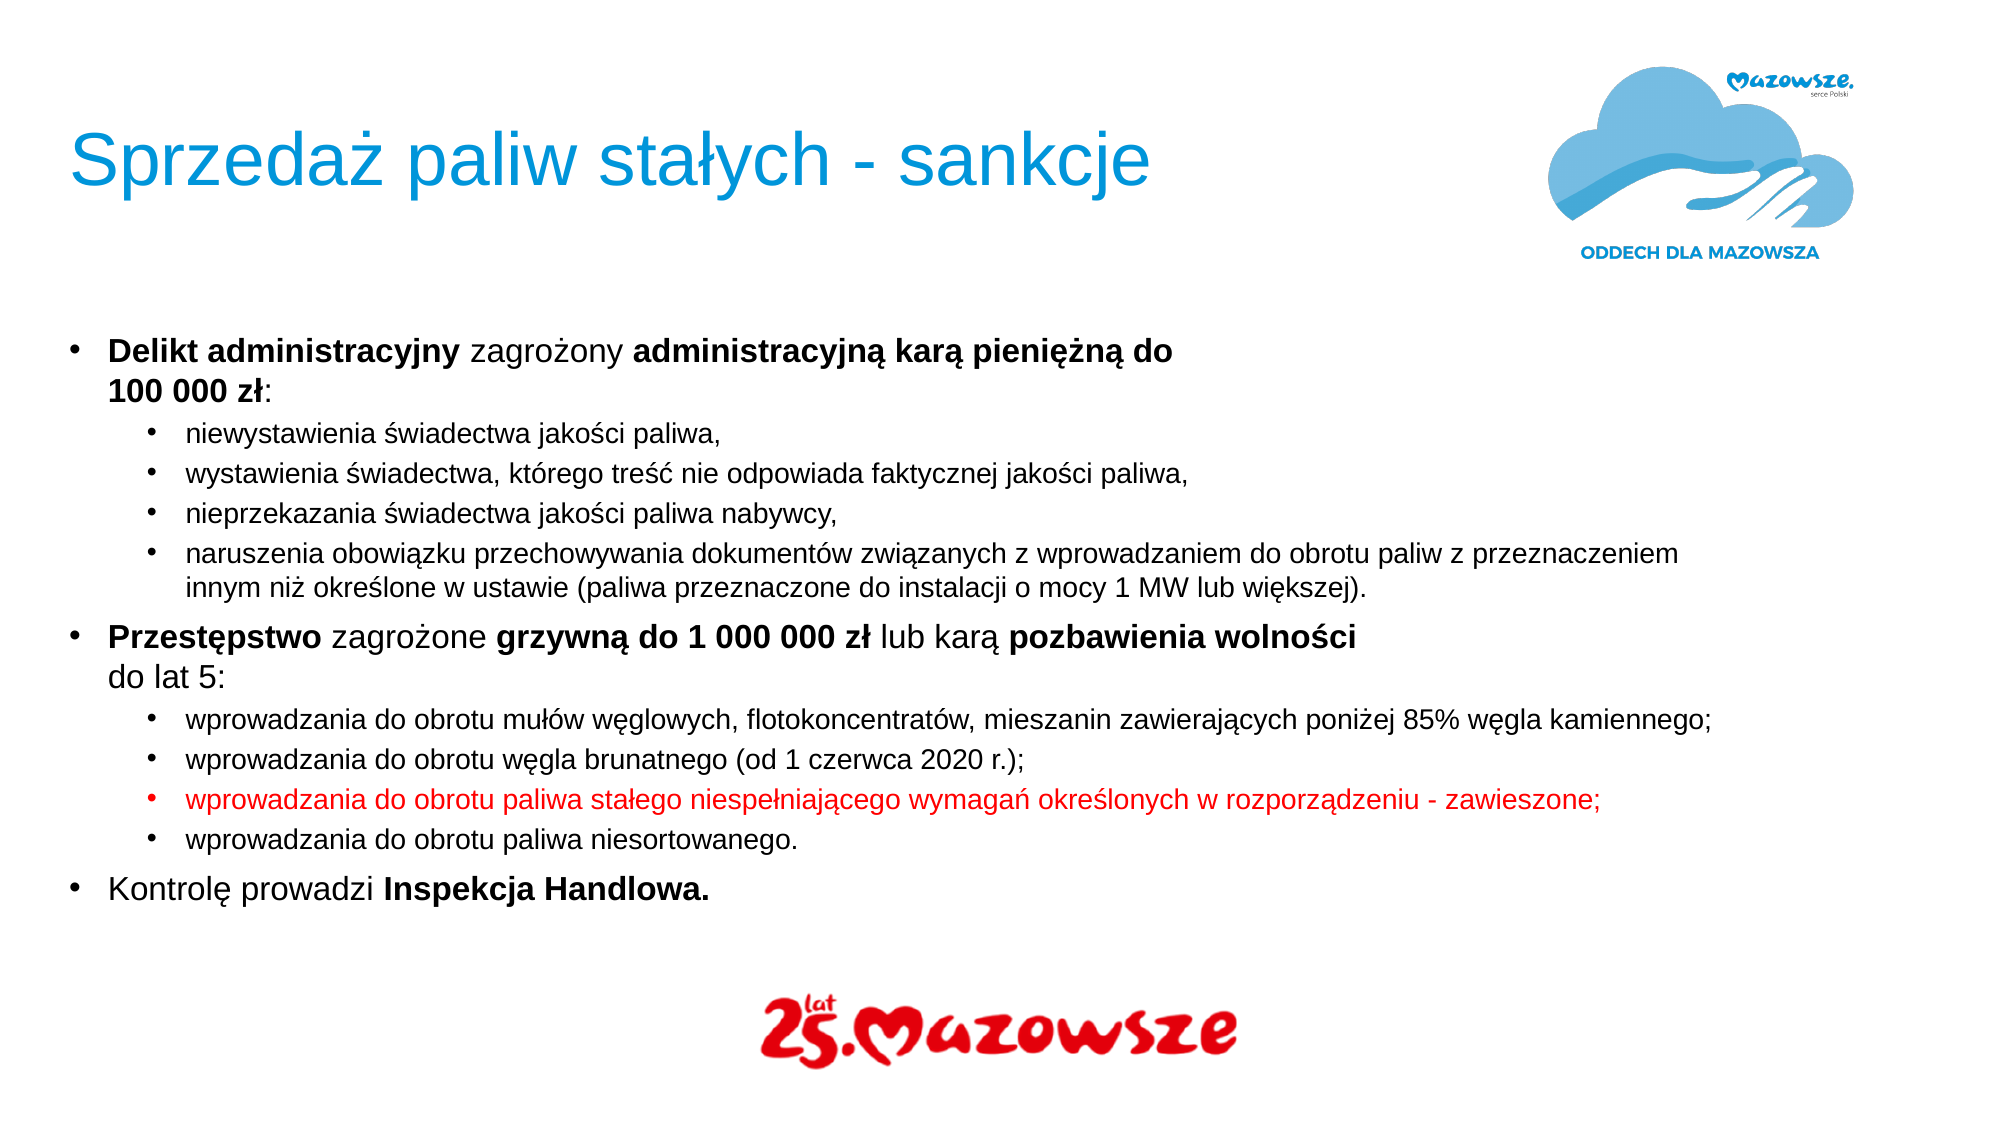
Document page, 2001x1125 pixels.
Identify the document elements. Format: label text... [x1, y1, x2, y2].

picture [737, 938, 1263, 1125]
list Delikt administracyjny zagrożony administracyjną karą pieniężną do 100 000 zł: niewystawienia świadectwa jakości paliwa, wystawienia świadectwa, którego treść nie odpowiada faktycznej jakości paliwa, nieprzekazania świadectwa jakości paliwa nabywcy, naruszenia obowiązku przechowywania dokumentów związanych z wprowadzaniem do obrotu paliw z przeznaczeniem innym niż określone w ustawie (paliwa przeznaczone do instalacji o mocy 1 MW lub większej). Przestępstwo zagrożone grzywną do 1 000 000 zł lub karą pozbawienia wolności do lat 5: wprowadzania do obrotu mułów węglowych, flotokoncentratów, mieszanin zawierających poniżej 85% węgla kamiennego; wprowadzania do obrotu węgla brunatnego (od 1 czerwca 2020 r.); wprowadzania do obrotu paliwa stałego niespełniającego wymagań określonych w rozporządzeniu - zawieszone; wprowadzania do obrotu paliwa niesortowanego. Kontrolę prowadzi Inspekcja Handlowa. [54, 321, 1780, 927]
picture [1413, 0, 2000, 376]
title Sprzedaż paliw stałych - sankcje [54, 0, 1413, 321]
